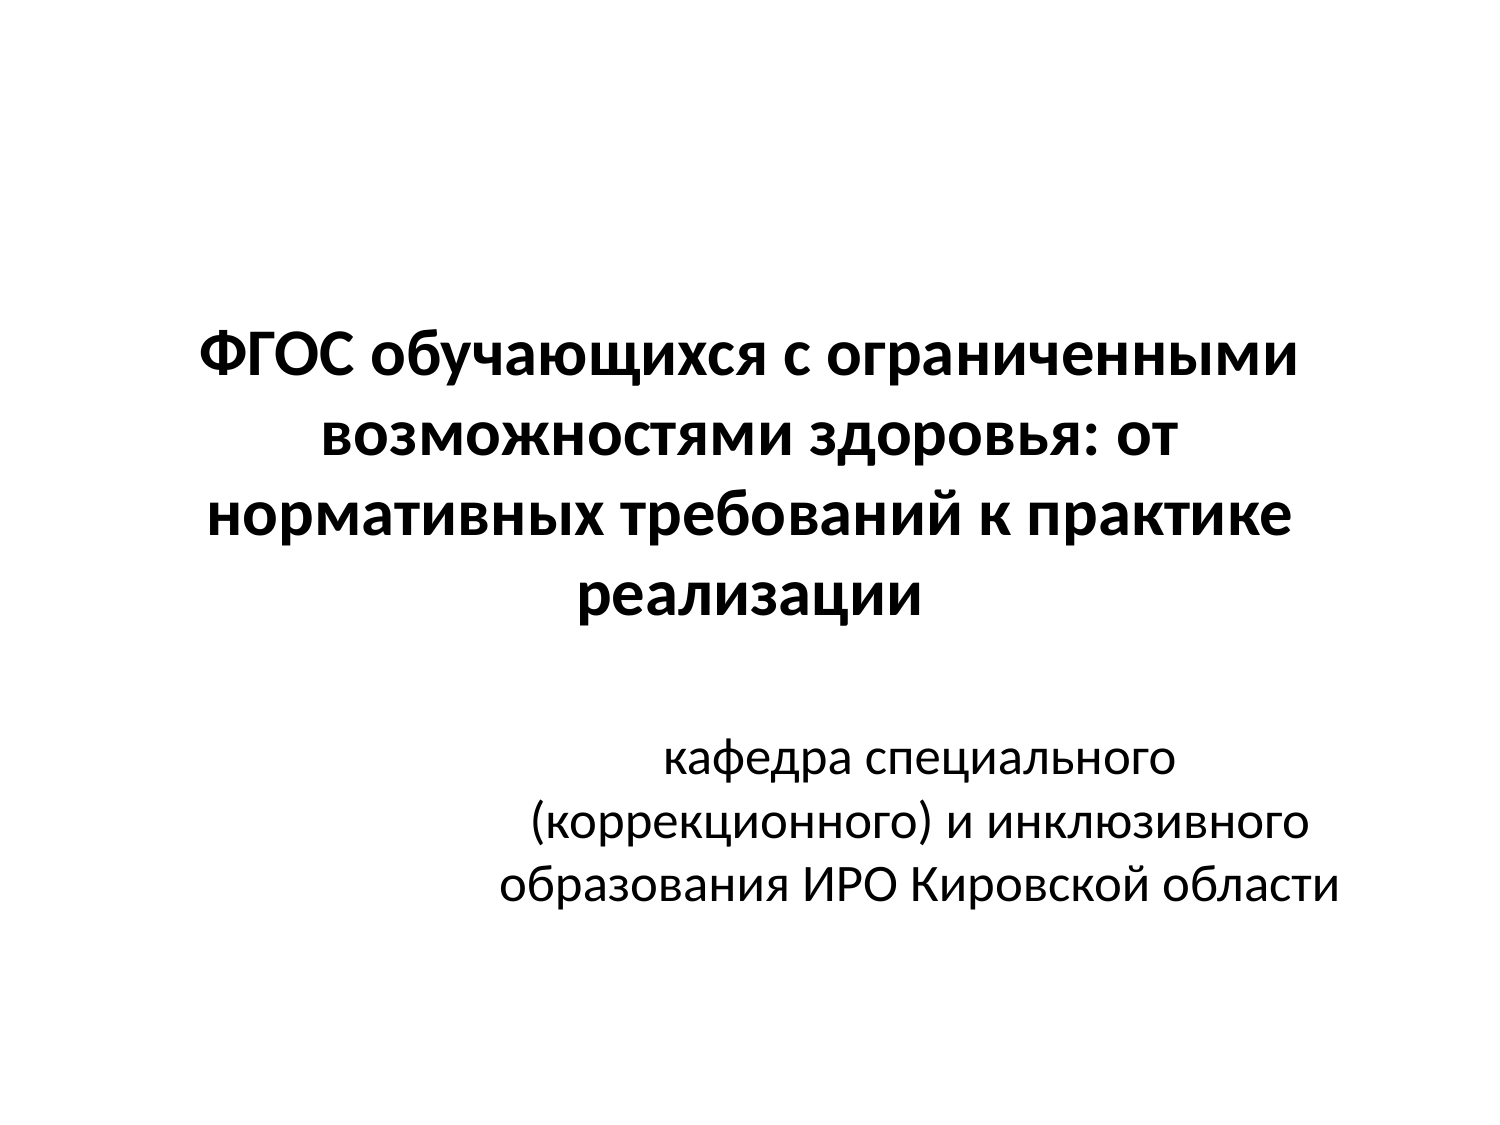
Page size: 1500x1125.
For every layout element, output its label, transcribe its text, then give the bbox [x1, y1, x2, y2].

subtitle кафедра специального (коррекционного) и инклюзивного образования ИРО Кировской области [480, 714, 1360, 925]
title ФГОС обучающихся с ограниченными возможностями здоровья: от нормативных требований к практике реализации [112, 152, 1388, 786]
